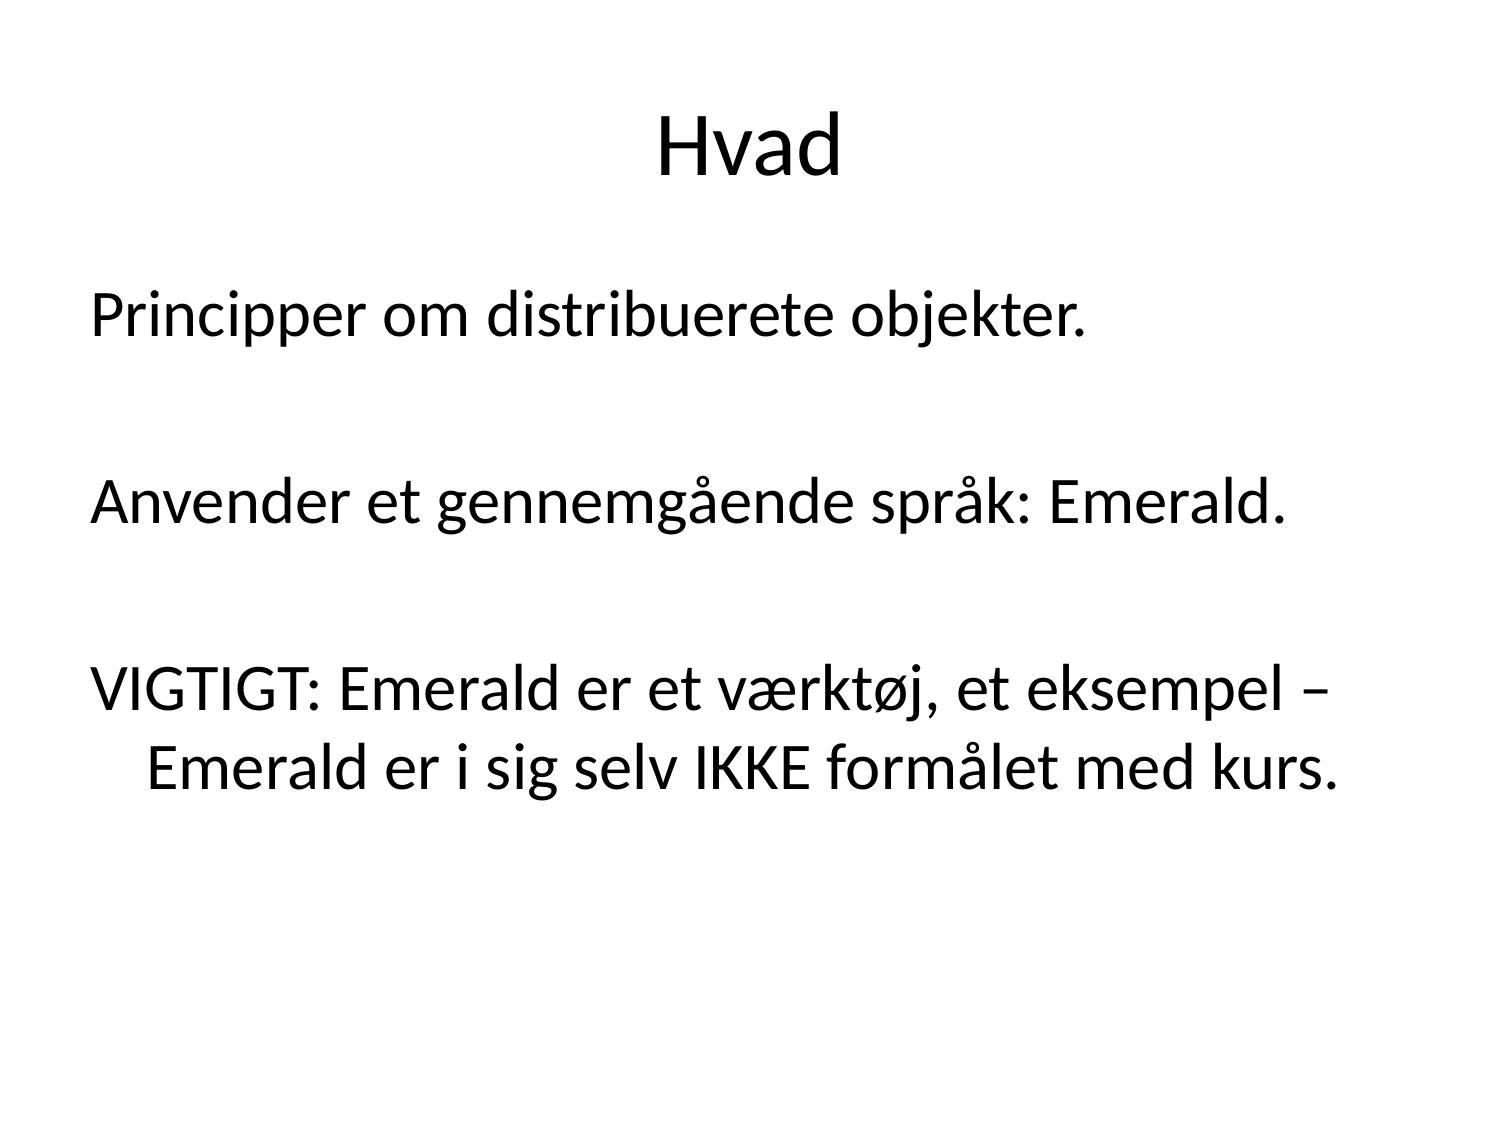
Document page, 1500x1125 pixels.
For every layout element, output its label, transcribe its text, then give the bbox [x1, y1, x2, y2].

list Principper om distribuerete objekter. Anvender et gennemgående språk: Emerald. VIGTIGT: Emerald er et værktøj, et eksempel – Emerald er i sig selv IKKE formålet med kurs. [75, 262, 1425, 1005]
title Hvad [75, 45, 1425, 233]
